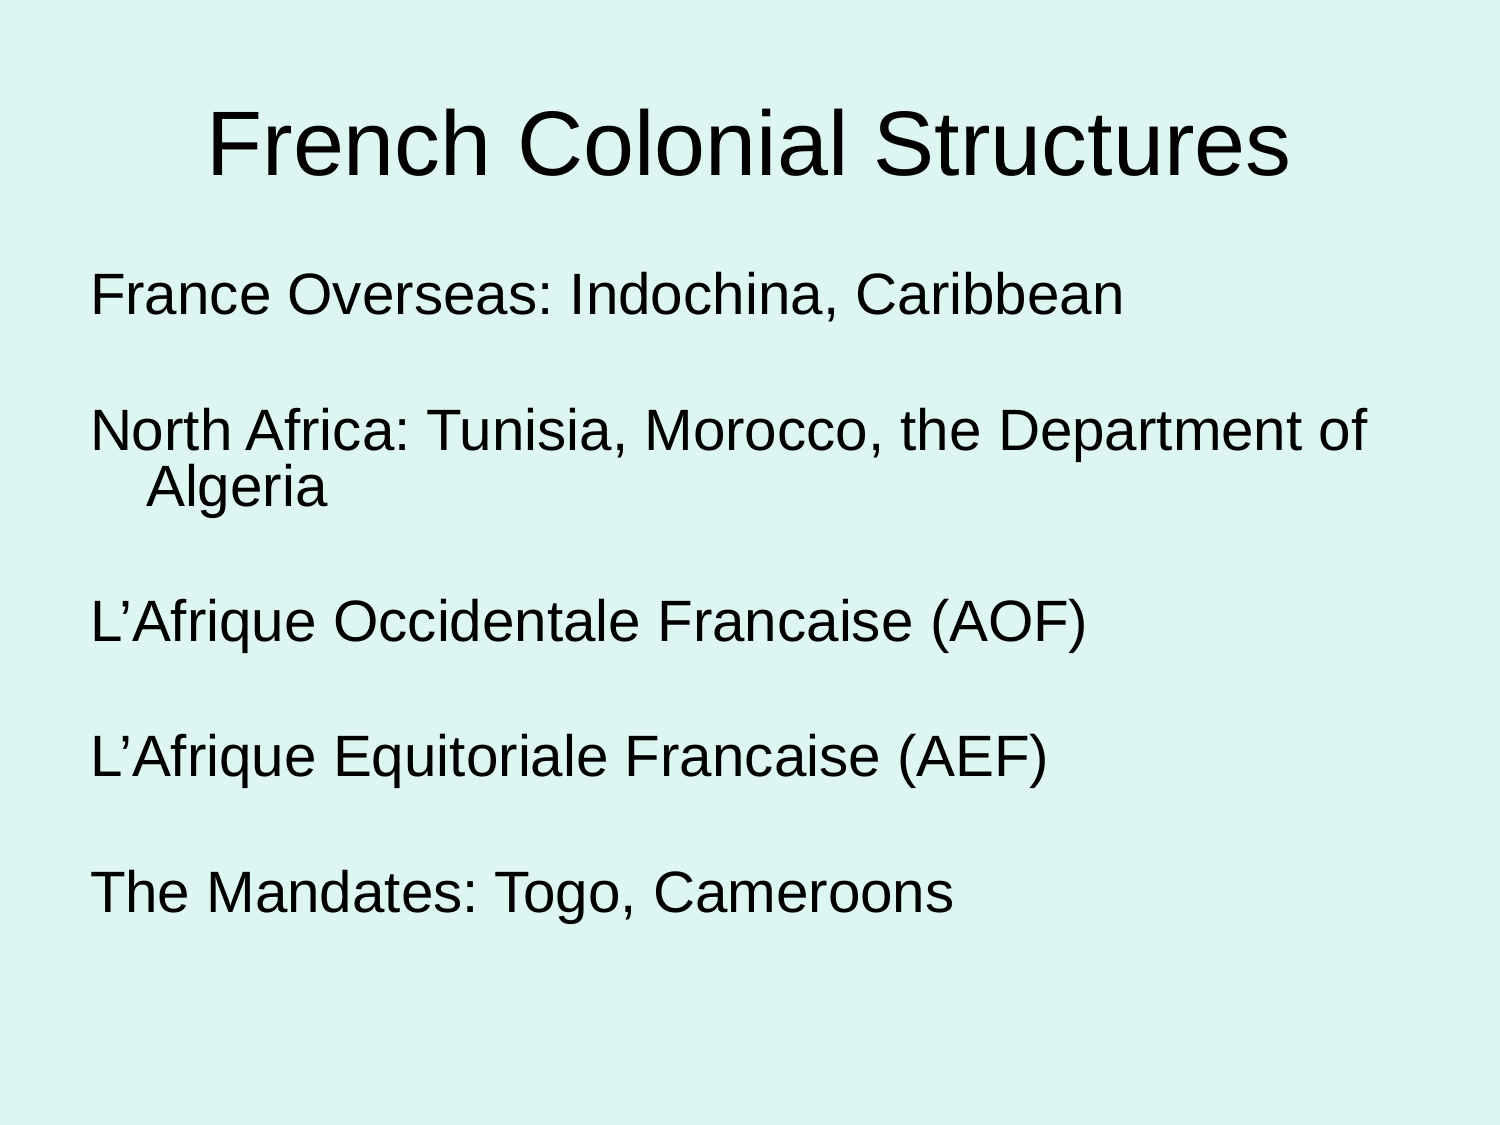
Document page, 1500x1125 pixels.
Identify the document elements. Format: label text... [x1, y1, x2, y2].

title French Colonial Structures [75, 45, 1425, 233]
list France Overseas: Indochina, Caribbean North Africa: Tunisia, Morocco, the Department of Algeria L’Afrique Occidentale Francaise (AOF) L’Afrique Equitoriale Francaise (AEF) The Mandates: Togo, Cameroons [75, 262, 1425, 1005]
